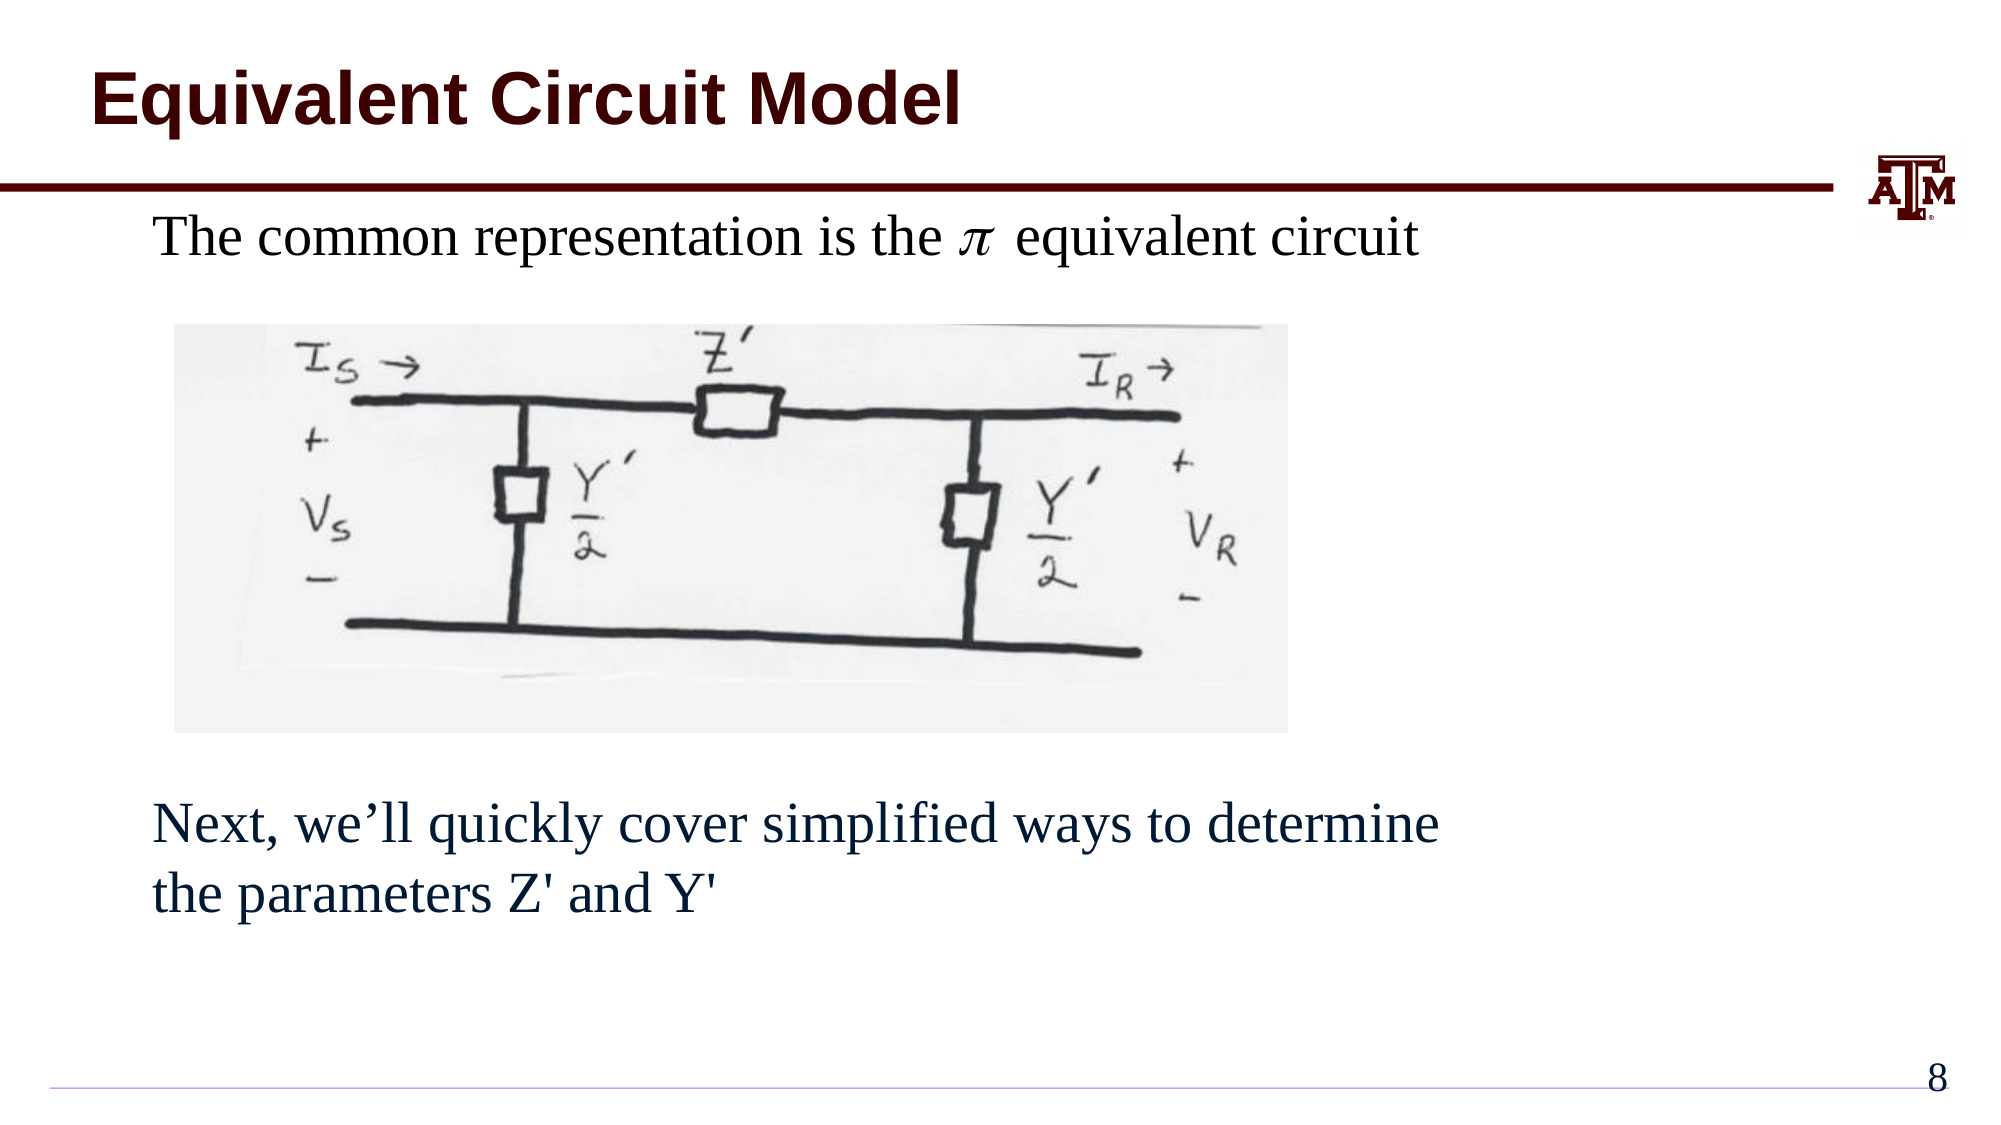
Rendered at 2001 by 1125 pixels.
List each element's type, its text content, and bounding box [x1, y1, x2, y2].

picture [1856, 137, 1967, 238]
picture [174, 324, 1288, 734]
text_box 7 [1862, 1037, 1964, 1113]
text_box Next, we’ll quickly cover simplified ways to determine the parameters Z' and Y' [137, 776, 1463, 932]
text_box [149, 209, 1426, 348]
title Equivalent Circuit Model [74, 12, 1906, 189]
